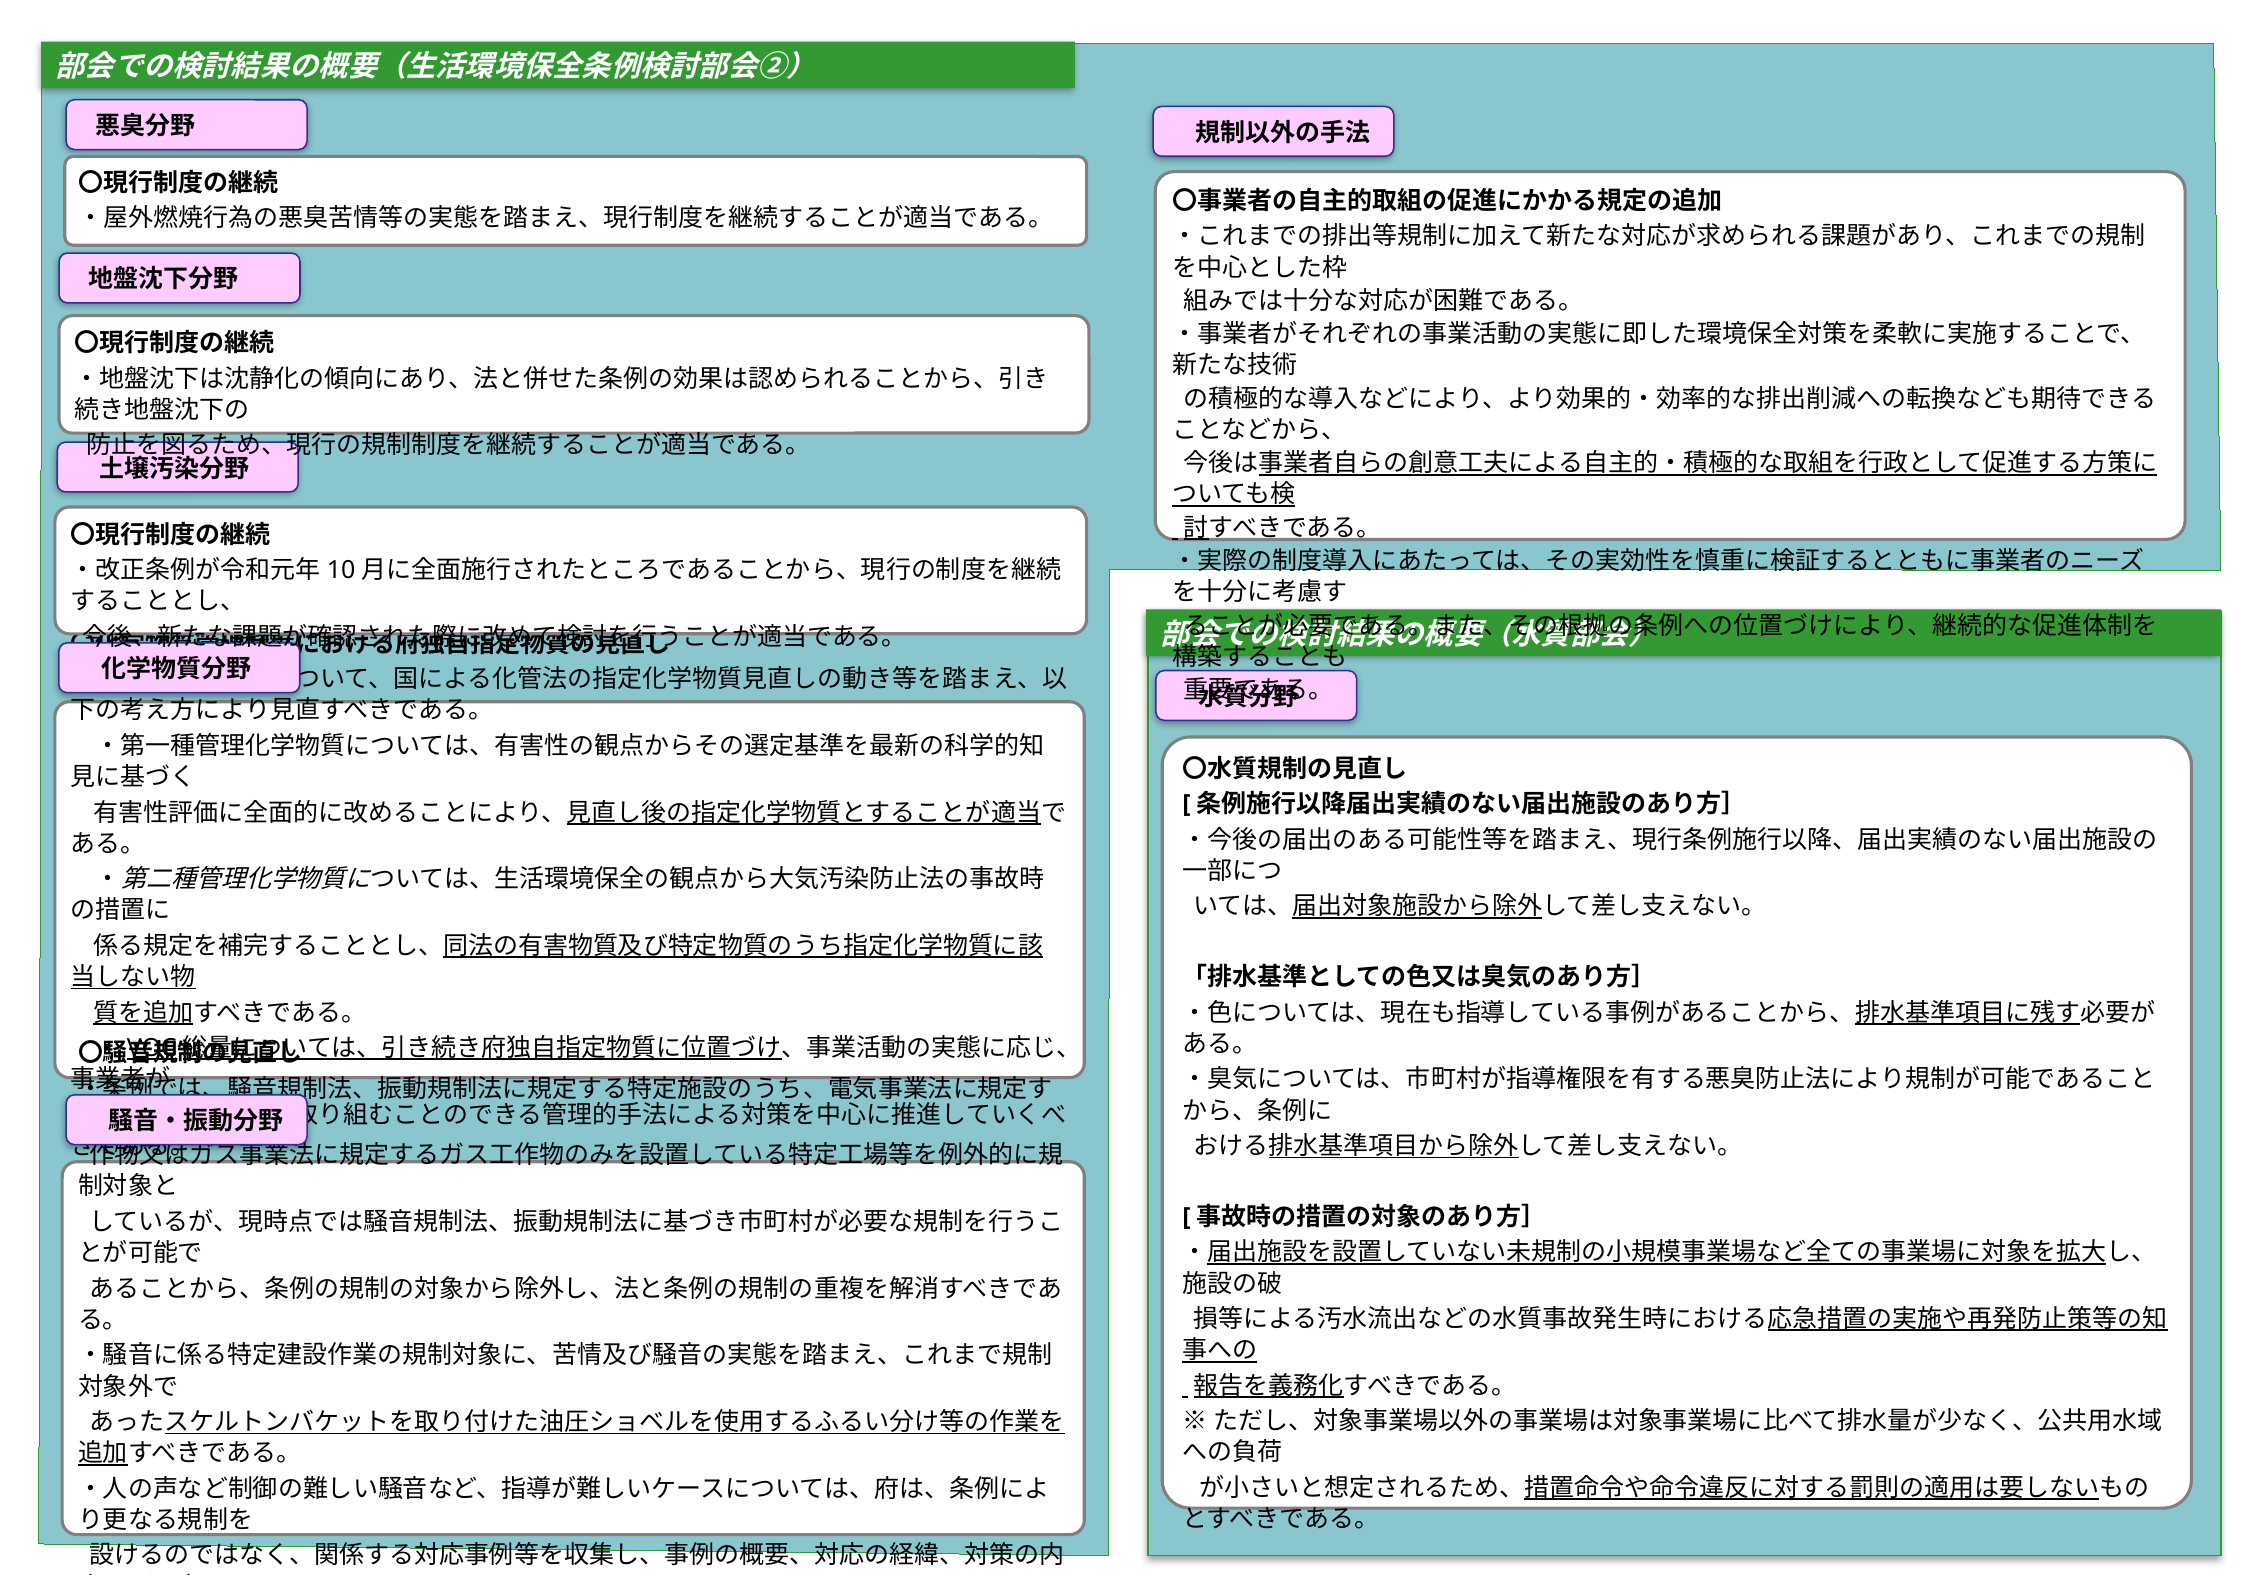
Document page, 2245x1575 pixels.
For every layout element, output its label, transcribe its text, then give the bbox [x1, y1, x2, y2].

text_box 化学物質分野 [58, 642, 301, 694]
text_box 水質分野 [1155, 669, 1358, 722]
text_box 〇水質規制の見直し [条例施行以降届出実績のない届出施設のあり方］ ・今後の届出のある可能性等を踏まえ、現行条例施行以降、届出実績のない届出施設の一部につ いては、届出対象施設から除外して差し支えない。 「排水基準としての色又は臭気のあり方］ ・色については、現在も指導している事例があることから、排水基準項目に残す必要がある。 ・臭気については、市町村が指導権限を有する悪臭防止法により規制が可能であることから、条例に おける排水基準項目から除外して差し支えない。 [事故時の措置の対象のあり方］ ・届出施設を設置していない未規制の小規模事業場など全ての事業場に対象を拡大し、施設の破 損等による汚水流出などの水質事故発生時における応急措置の実施や再発防止策等の知事への 報告を義務化すべきである。 ※ただし、対象事業場以外の事業場は対象事業場に比べて排水量が少なく、公共用水域への負荷 が小さいと想定されるため、措置命令や命令違反に対する罰則の適用は要しないものとすべきである。 [条例における総量削減指導の規定のあり方］ ・条例におけるCOD、窒素、りんの総量削減指導の規定については、平成13年の水濁法改正により、 水質総量削減制度による同等の措置が可能となったため、削除して差し支えない。 [1160, 734, 2194, 1511]
text_box [1147, 662, 2222, 1556]
text_box [38, 43, 2221, 1556]
text_box 〇騒音規制の見直し ・条例では、騒音規制法、振動規制法に規定する特定施設のうち、電気事業法に規定する電気工 作物又はガス事業法に規定するガス工作物のみを設置している特定工場等を例外的に規制対象と しているが、現時点では騒音規制法、振動規制法に基づき市町村が必要な規制を行うことが可能で あることから、条例の規制の対象から除外し、法と条例の規制の重複を解消すべきである。 ・騒音に係る特定建設作業の規制対象に、苦情及び騒音の実態を踏まえ、これまで規制対象外で あったスケルトンバケットを取り付けた油圧ショベルを使用するふるい分け等の作業を追加すべきである。 ・人の声など制御の難しい騒音など、指導が難しいケースについては、府は、条例により更なる規制を 設けるのではなく、関係する対応事例等を収集し、事例の概要、対応の経緯、対策の内容など、市 町村が対応する際に参考としやすい形に整理した上で、市町村と共有できるようにすべきである。 [60, 1159, 1087, 1537]
text_box 規制以外の手法 [1152, 105, 1395, 158]
text_box 地盤沈下分野 [58, 252, 301, 304]
text_box 〇現行制度の継続 ・地盤沈下は沈静化の傾向にあり、法と併せた条例の効果は認められることから、引き続き地盤沈下の 防止を図るため、現行の規制制度を継続することが適当である。 [56, 313, 1092, 436]
text_box 騒音・振動分野 [65, 1094, 308, 1146]
text_box 土壌汚染分野 [56, 441, 299, 493]
text_box 部会での検討結果の概要（生活環境保全条例検討部会②） [41, 41, 1075, 89]
text_box 〇現行制度の継続 ・改正条例が令和元年10月に全面施行されたところであることから、現行の制度を継続することとし、 今後、新たな課題が確認された際に改めて検討を行うことが適当である。 [52, 504, 1089, 636]
text_box 〇化学物質管理制度における府独自指定物質の見直し 府独自指定物質について、国による化管法の指定化学物質見直しの動き等を踏まえ、以下の考え方により見直すべきである。 ・第一種管理化学物質については、有害性の観点からその選定基準を最新の科学的知見に基づく 有害性評価に全面的に改めることにより、見直し後の指定化学物質とすることが適当である。 ・第二種管理化学物質については、生活環境保全の観点から大気汚染防止法の事故時の措置に 係る規定を補完することとし、同法の有害物質及び特定物質のうち指定化学物質に該当しない物 質を追加すべきである。 ・VOC総量については、引き続き府独自指定物質に位置づけ、事業活動の実態に応じ、事業者が 自主的かつ柔軟に取り組むことのできる管理的手法による対策を中心に推進していくべきである。 [52, 699, 1087, 1080]
text_box 〇事業者の自主的取組の促進にかかる規定の追加 ・これまでの排出等規制に加えて新たな対応が求められる課題があり、これまでの規制を中心とした枠 組みでは十分な対応が困難である。 ・事業者がそれぞれの事業活動の実態に即した環境保全対策を柔軟に実施することで、新たな技術 の積極的な導入などにより、より効果的・効率的な排出削減への転換なども期待できることなどから、 今後は事業者自らの創意工夫による自主的・積極的な取組を行政として促進する方策についても検 討すべきである。 ・実際の制度導入にあたっては、その実効性を慎重に検証するとともに事業者のニーズを十分に考慮す ることが必要である。また、その根拠の条例への位置づけにより、継続的な促進体制を構築することも 重要である。 [1153, 169, 2188, 542]
text_box 悪臭分野 [65, 98, 308, 151]
text_box 部会での検討結果の概要（水質部会） [1146, 609, 2221, 657]
text_box 〇現行制度の継続 ・屋外燃焼行為の悪臭苦情等の実態を踏まえ、現行制度を継続することが適当である。 [62, 154, 1089, 248]
